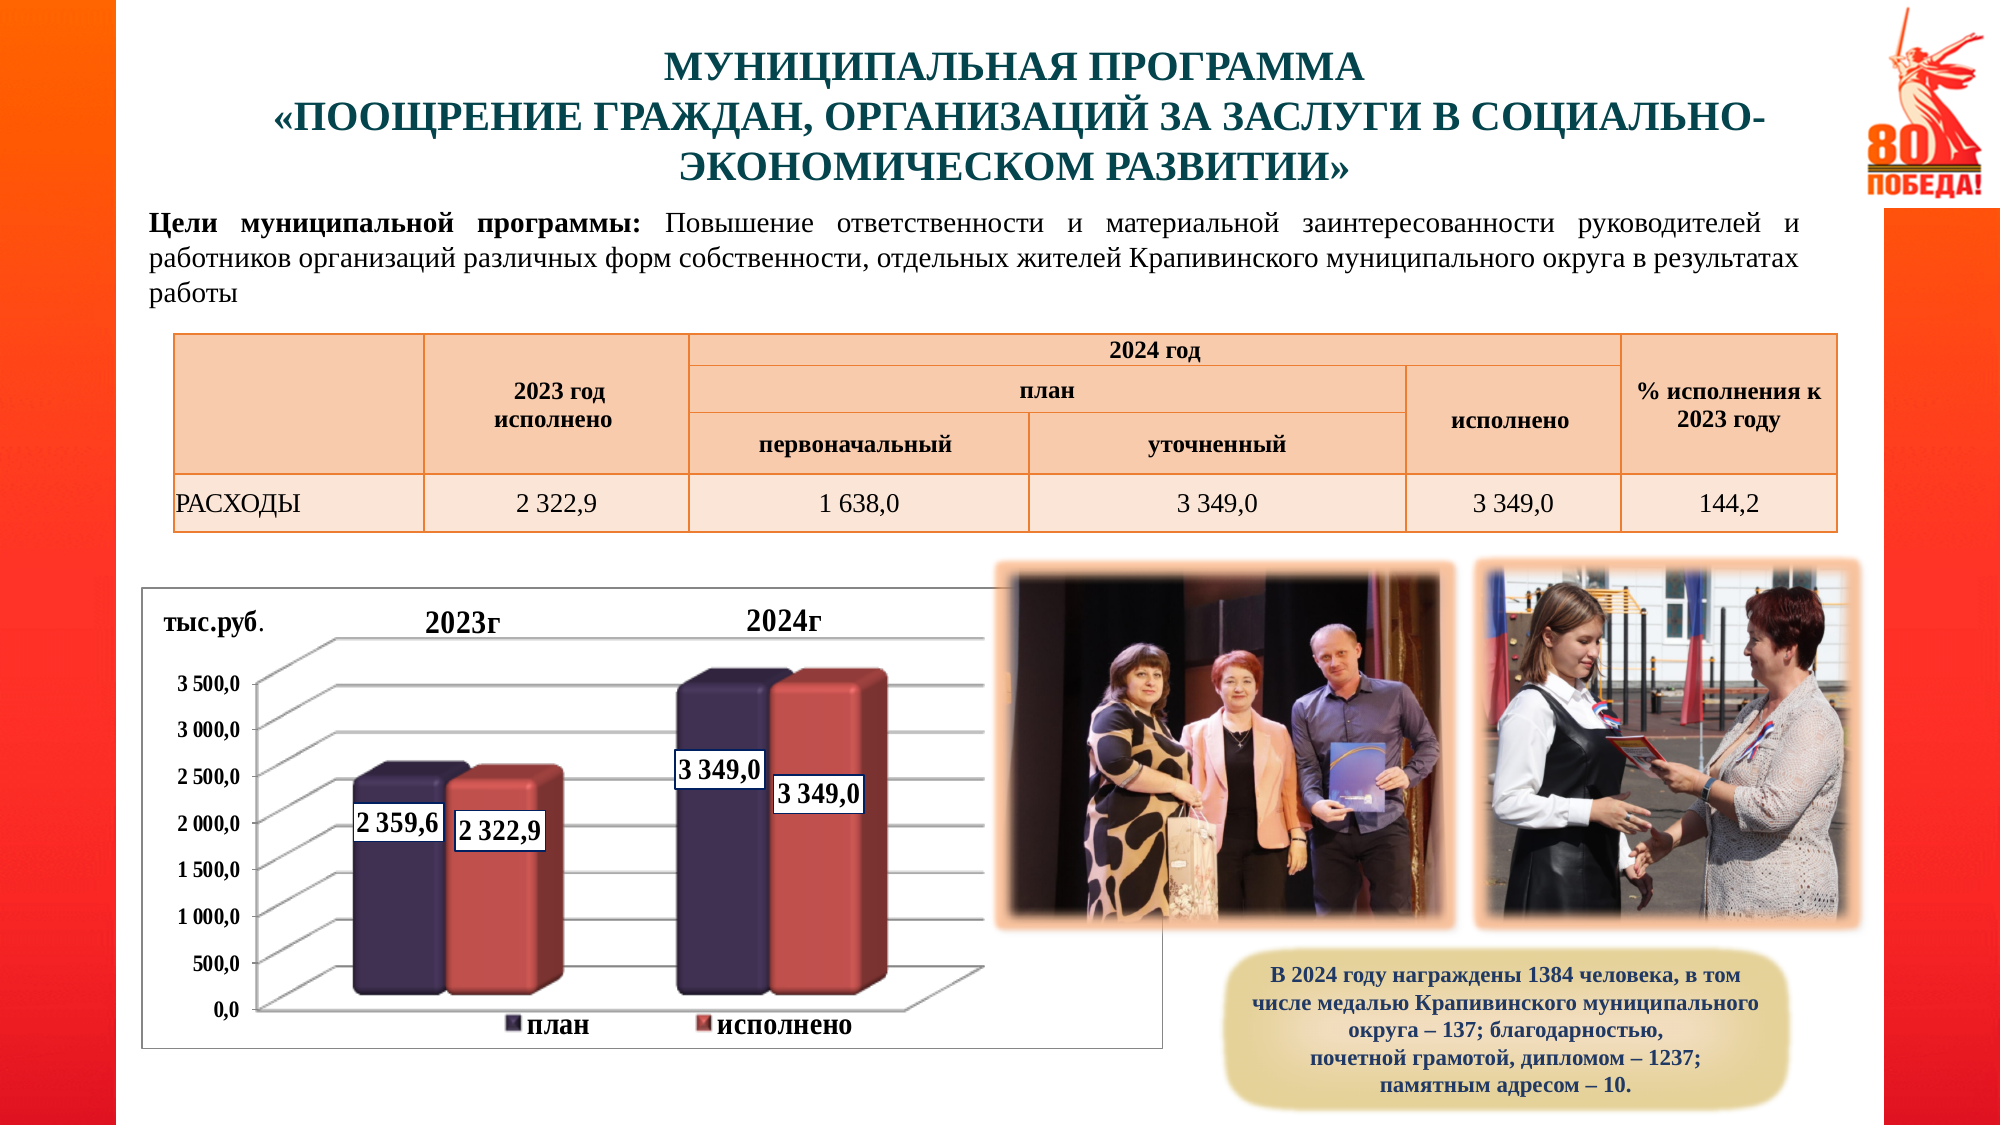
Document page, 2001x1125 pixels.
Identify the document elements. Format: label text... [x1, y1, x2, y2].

table_cell план [1287, 995, 1727, 1063]
table_header 2024год [1263, 977, 1750, 1081]
picture [1478, 562, 1855, 925]
table_cell РАСХОДЫ [175, 475, 423, 531]
table_header % исполнения к 2023 году [1622, 335, 1836, 473]
table_cell первоначальный [690, 413, 1028, 473]
table_cell 1 638,0 [690, 475, 1028, 531]
table_cell уточненный [1330, 1022, 1682, 1036]
table_cell план [690, 366, 1405, 412]
table_cell 144,2 [1622, 475, 1836, 531]
table_cell [1281, 992, 1732, 1067]
table_cell исполнено [1407, 366, 1620, 473]
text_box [134, 579, 1171, 1058]
table_cell 2 322,9 [425, 475, 688, 531]
table_cell 3 349,0 [1407, 475, 1620, 531]
table_cell первоначальный [1311, 1011, 1702, 1047]
table_header 2023 год исполнено [425, 335, 688, 473]
table_cell 3 349,0 [1030, 475, 1405, 531]
table_cell уточненный [1030, 413, 1405, 473]
text_box Цели муниципальной программы: Повышение ответственности и материальной заинтересованности руководителей и работников организаций различных форм собственности, отдельных жителей Крапивинского муниципального округа в результатах работы [134, 196, 1816, 316]
table_header 2023 год исполнено [1260, 975, 1754, 1084]
table_header 2024 год [690, 335, 1620, 365]
table_header [175, 335, 423, 473]
picture [1000, 562, 1450, 925]
title МУНИЦИПАЛЬНАЯ ПРОГРАММА «ПООЩРЕНИЕ ГРАЖДАН, ОРГАНИЗАЦИЙ ЗА ЗАСЛУГИ В СОЦИАЛЬНО-ЭКОНОМИЧЕСКОМ РАЗВИТИИ» [183, 31, 1854, 197]
table_cell [1303, 1007, 1709, 1051]
picture [1854, 0, 2000, 1125]
table_header [1270, 983, 1743, 1075]
picture [0, 0, 116, 1125]
table_cell [1293, 1000, 1720, 1058]
